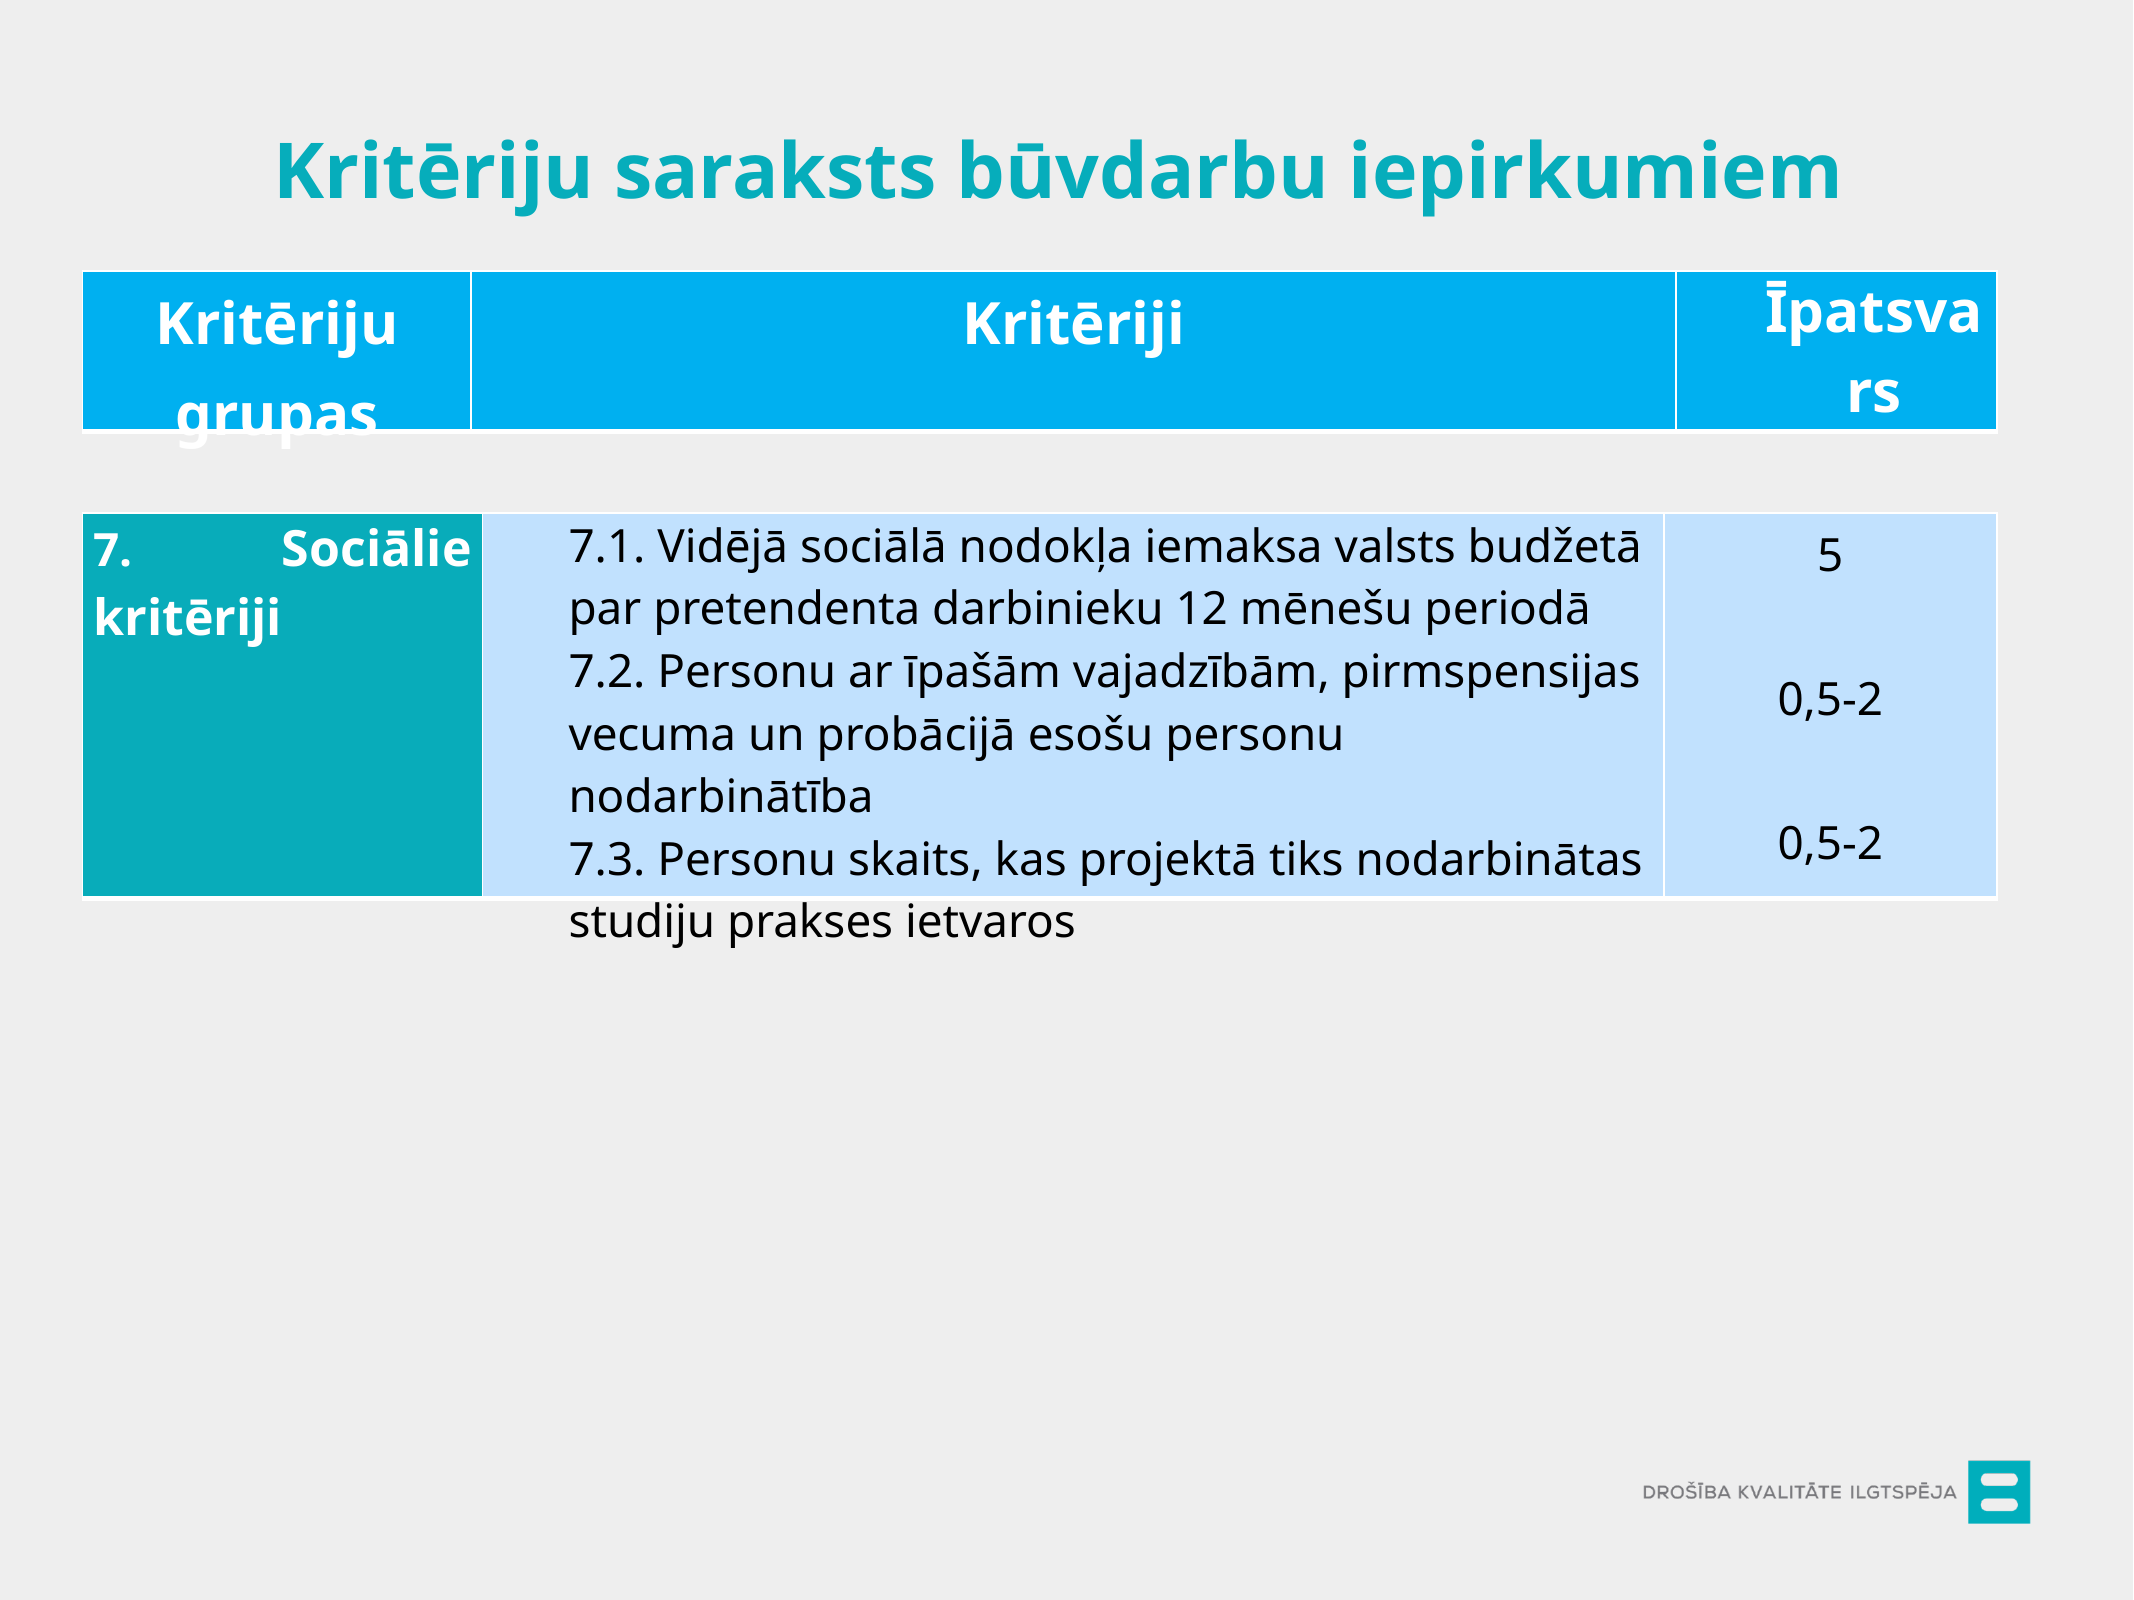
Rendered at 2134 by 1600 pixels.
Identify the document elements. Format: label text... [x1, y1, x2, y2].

text_box [167, 901, 1997, 959]
table_header Kritēriji [472, 272, 1675, 429]
table_header 5 0,5-2 0,5-2 [1665, 514, 1996, 896]
text_box Kritēriju saraksts būvdarbu iepirkumiem [167, 112, 1950, 222]
table_header 7. Sociālie kritēriji [83, 514, 482, 896]
table_header Īpatsvars [1677, 272, 1996, 429]
table_header 7.1. Vidējā sociālā nodokļa iemaksa valsts budžetā par pretendenta darbinieku 12 mēnešu periodā 7.2. Personu ar īpašām vajadzībām, pirmspensijas vecuma un probācijā esošu personu nodarbinātība 7.3. Personu skaits, kas projektā tiks nodarbinātas studiju prakses ietvaros [483, 514, 1663, 896]
table_header Kritēriju grupas [83, 272, 470, 429]
picture [1640, 1456, 2034, 1528]
